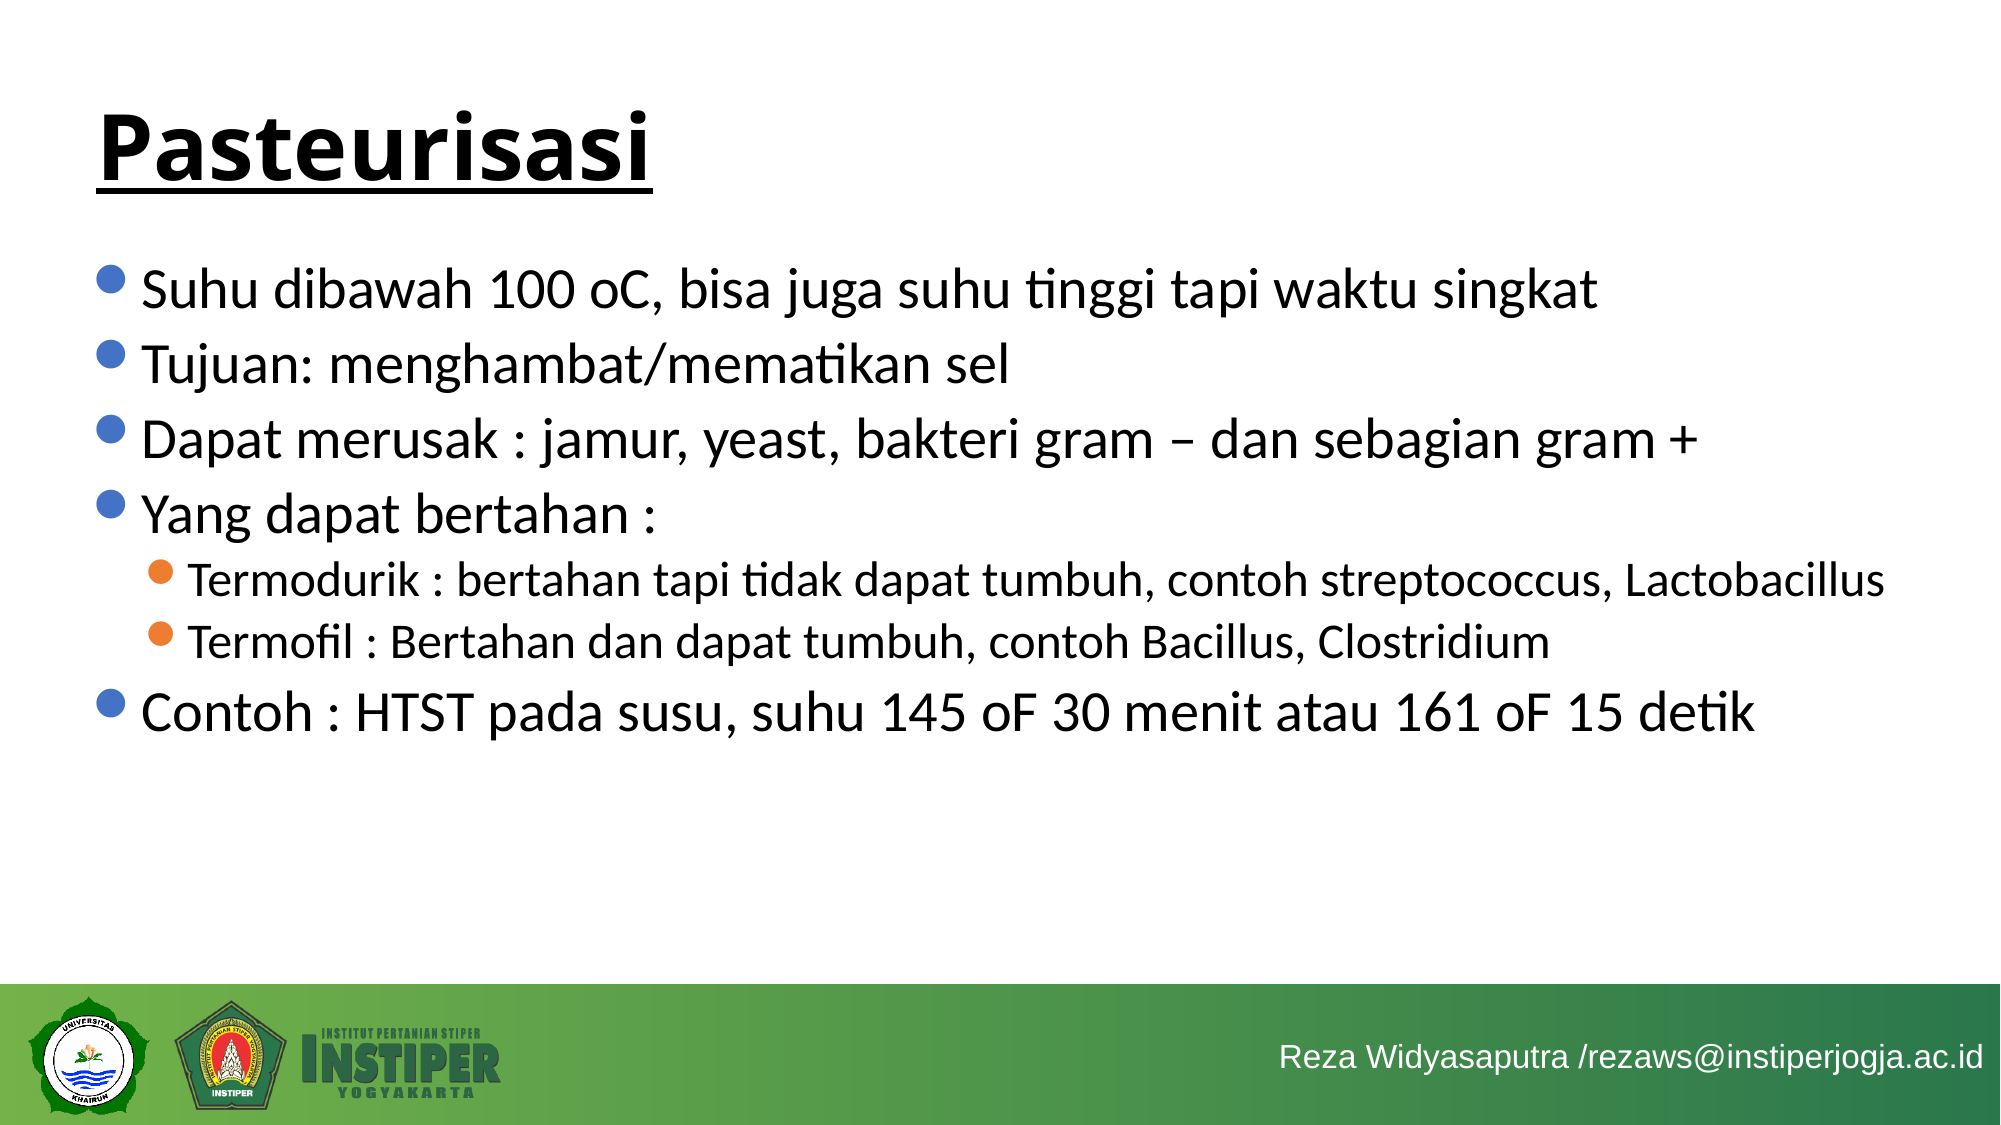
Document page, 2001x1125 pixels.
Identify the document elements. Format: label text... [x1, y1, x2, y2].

picture [24, 992, 153, 1117]
text_box Reza Widyasaputra /rezaws@instiperjogja.ac.id [0, 984, 2000, 1125]
list Suhu dibawah 100 oC, bisa juga suhu tinggi tapi waktu singkat Tujuan: menghambat/mematikan sel Dapat merusak : jamur, yeast, bakteri gram – dan sebagian gram + Yang dapat bertahan : Termodurik : bertahan tapi tidak dapat tumbuh, contoh streptococcus, Lactobacillus Termofil : Bertahan dan dapat tumbuh, contoh Bacillus, Clostridium Contoh : HTST pada susu, suhu 145 oF 30 menit atau 161 oF 15 detik [77, 250, 1967, 984]
title Pasteurisasi [81, 71, 1806, 216]
picture [174, 1000, 501, 1110]
